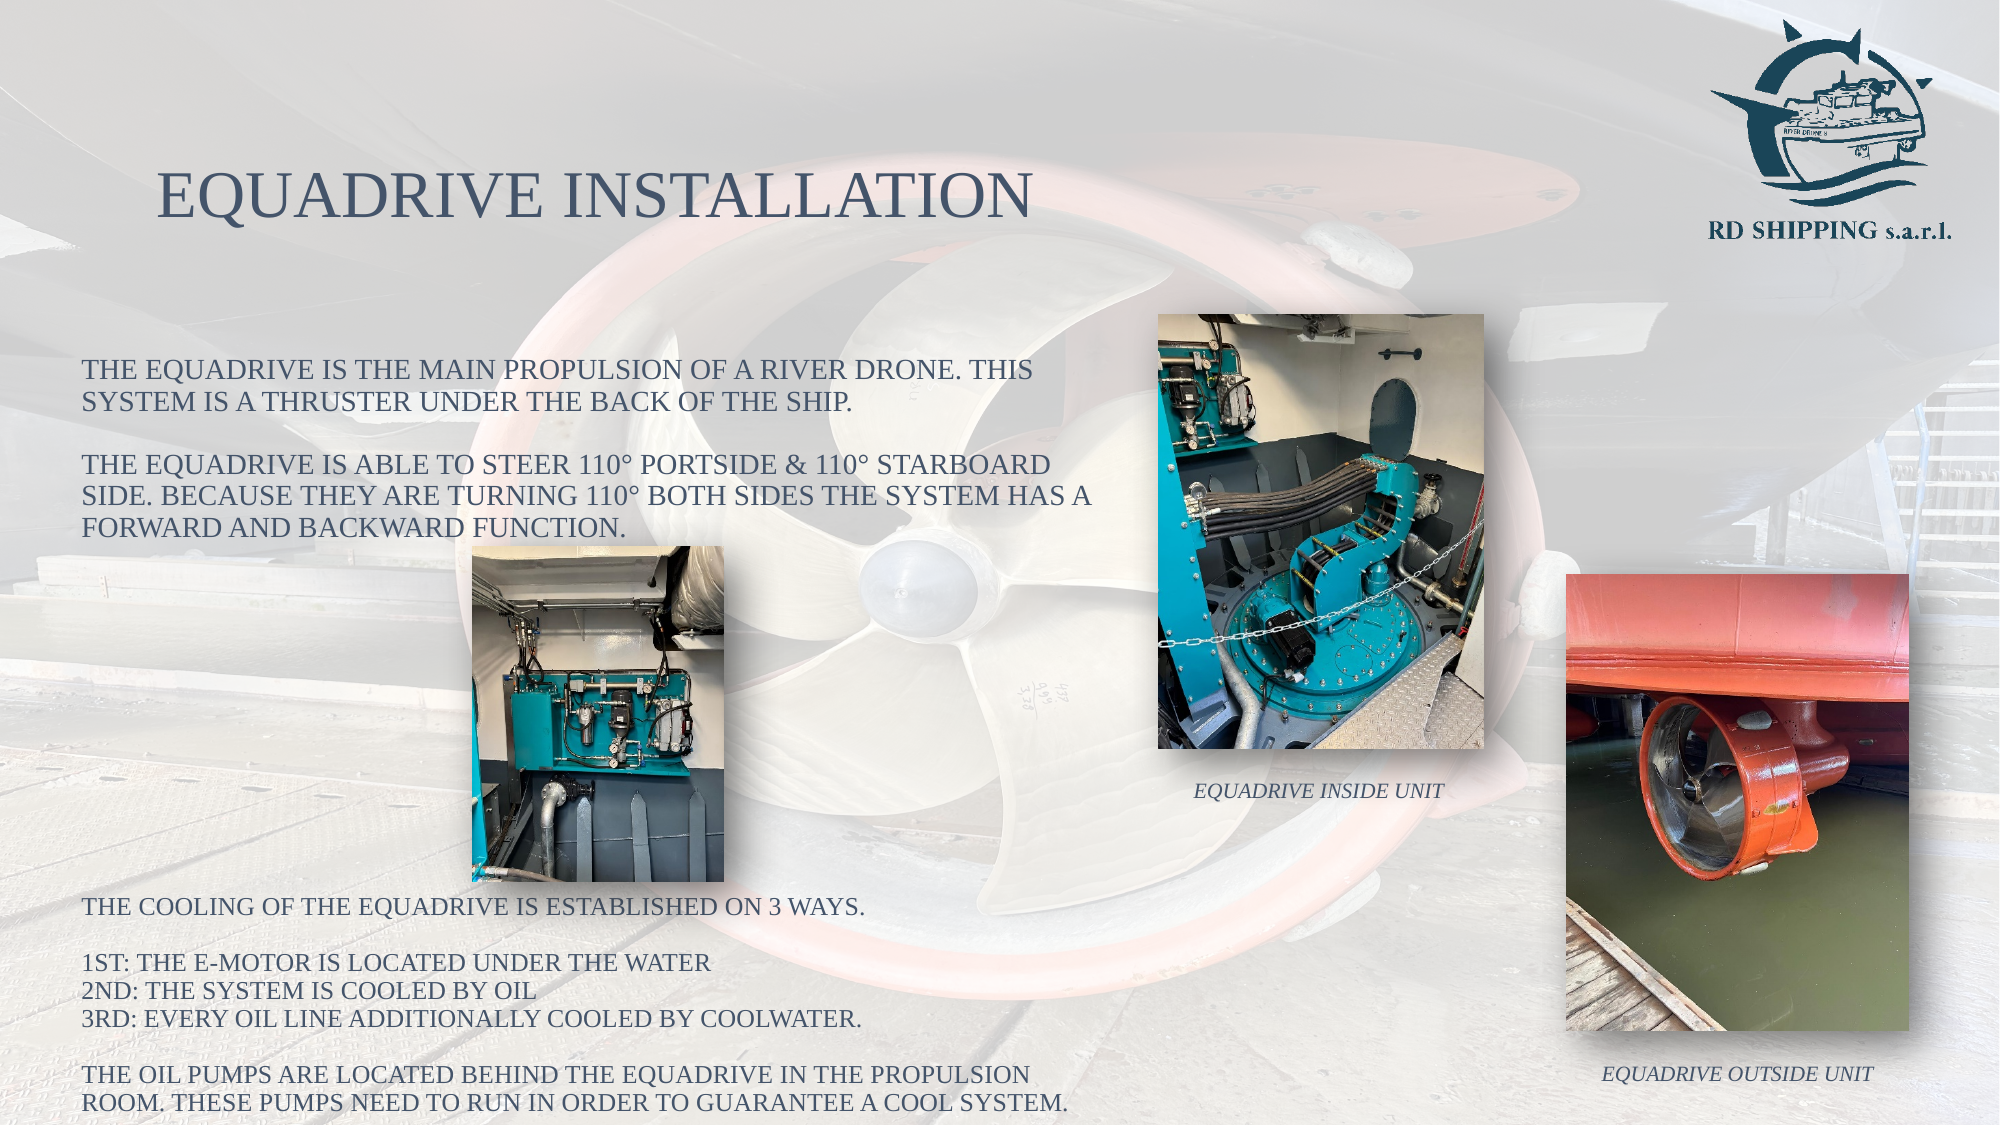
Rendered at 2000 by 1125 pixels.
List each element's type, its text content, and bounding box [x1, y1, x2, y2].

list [1158, 314, 1485, 749]
picture [1708, 18, 1952, 240]
picture [1566, 574, 1910, 1031]
text_box The cooling of the equadrive is established on 3 ways. 1st: The e-motor is located under the water 2nd: The system is cooled by oil 3rd: Every oil line additionally cooled by coolwater. The oil pumps are located behind the equadrive in the propulsion room. These pumps need to run in order to guarantee a cool system. [66, 881, 1130, 1125]
text_box Equadrive inside unit [1153, 771, 1484, 811]
text_box Equadrive outside unit [1566, 1050, 1909, 1094]
title The equadrive is the main propulsion of a River drone. This system is a thruster under the back of the ship. The equadrive is able to steer 110° portside & 110° starboard side. Because they are turning 110° both sides the system has a forward and backward function. [66, 338, 1130, 551]
text_box Equadrive installation [141, 22, 1708, 240]
picture [472, 546, 724, 882]
